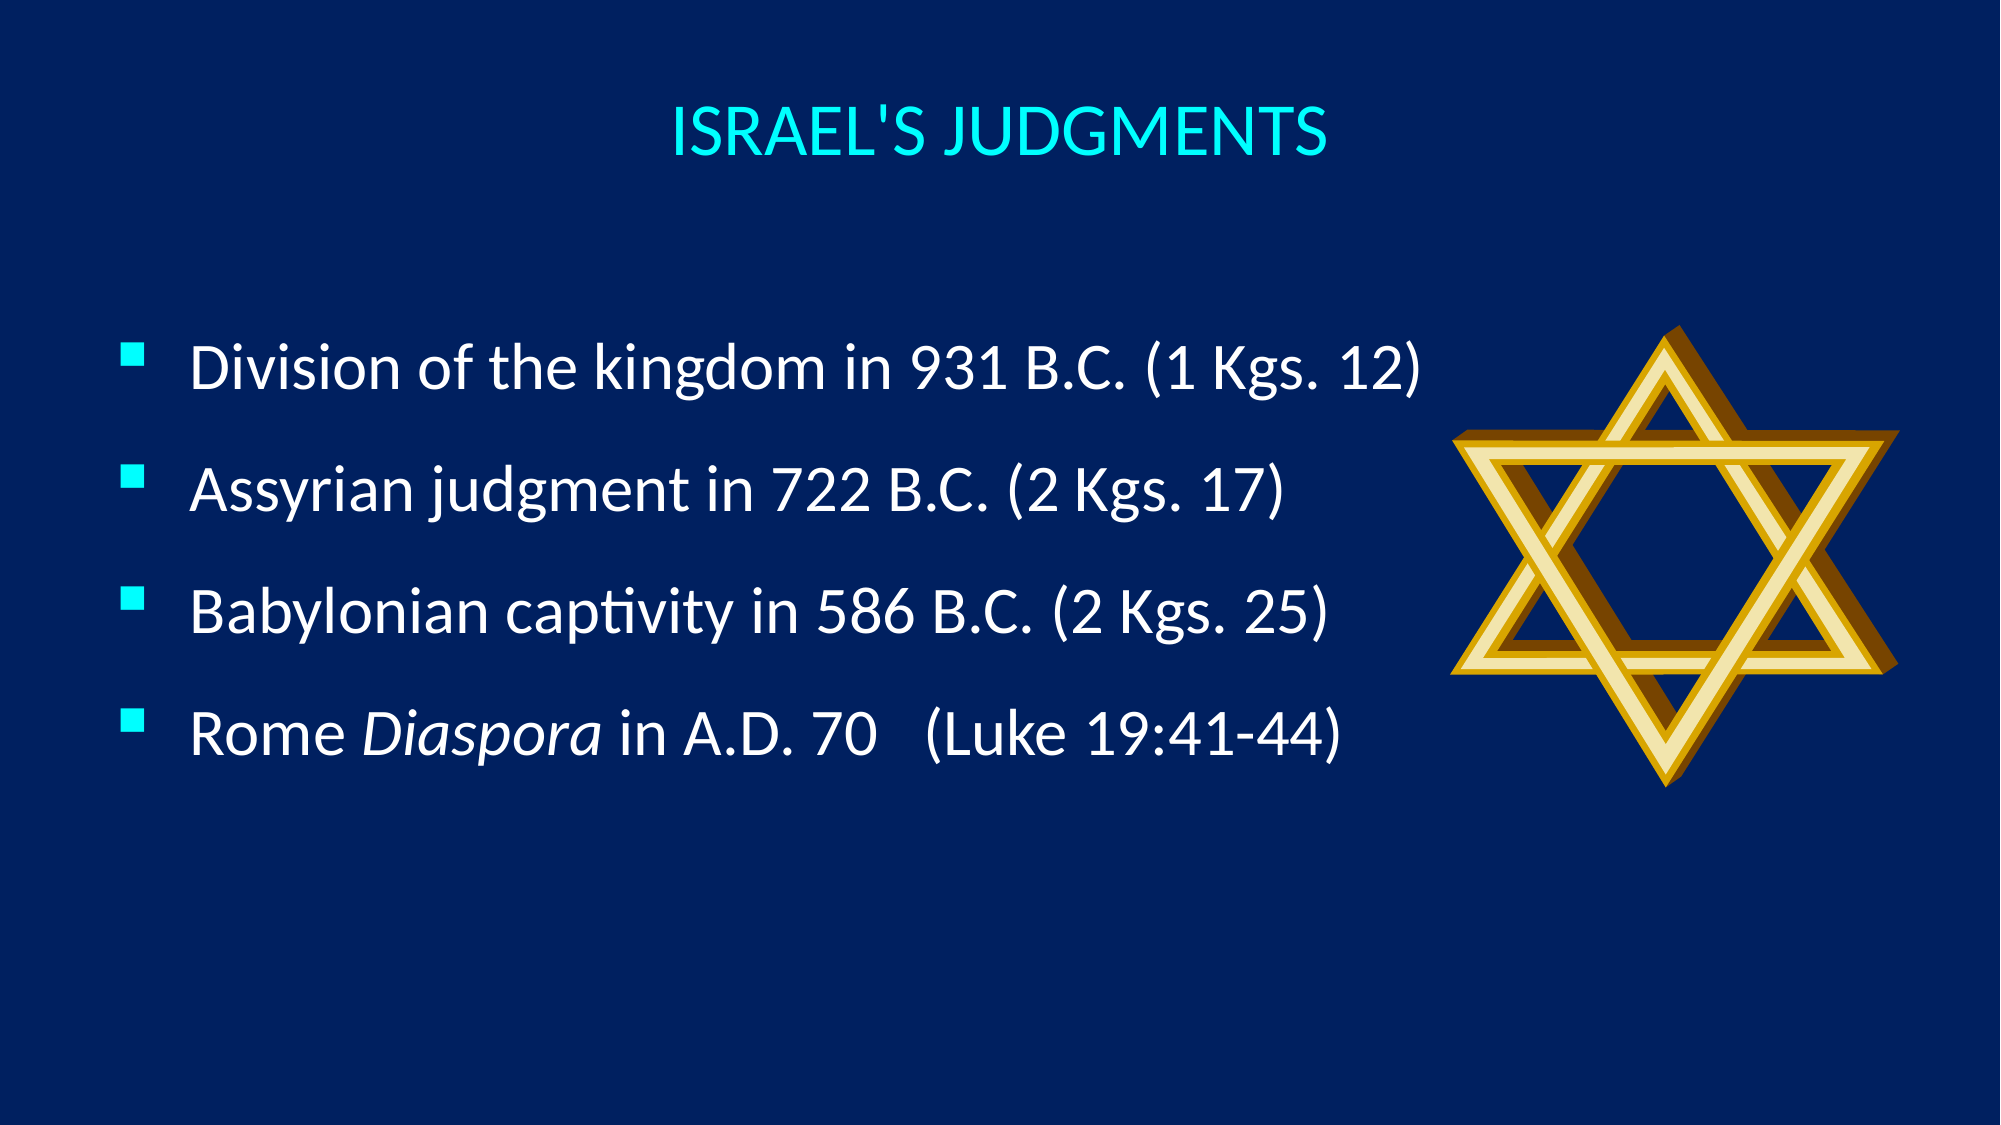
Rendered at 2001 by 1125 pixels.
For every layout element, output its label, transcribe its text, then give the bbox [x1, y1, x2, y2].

list Division of the kingdom in 931 B.C. (1 Kgs. 12) Assyrian judgment in 722 B.C. (2 Kgs. 17) Babylonian captivity in 586 B.C. (2 Kgs. 25) Rome Diaspora in A.D. 70 (Luke 19:41-44) [99, 324, 1450, 800]
picture [1449, 324, 1900, 788]
title ISRAEL'S JUDGMENTS [362, 37, 1638, 225]
